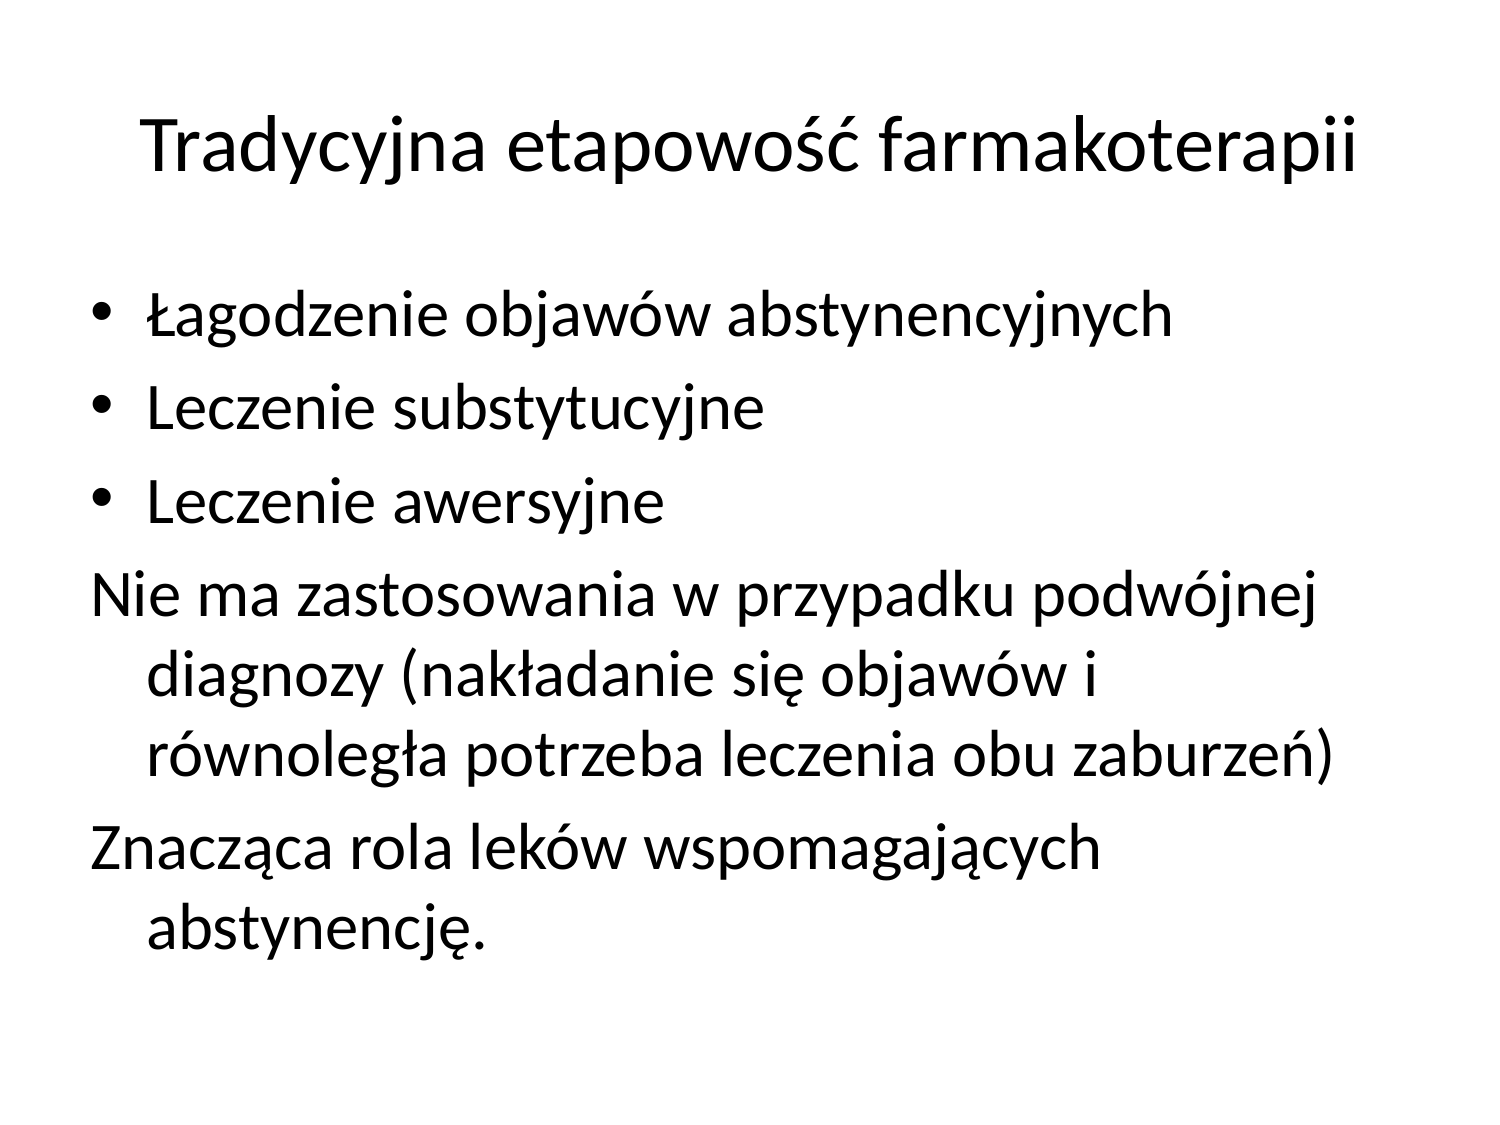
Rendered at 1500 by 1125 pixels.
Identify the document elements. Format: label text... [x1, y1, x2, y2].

title Tradycyjna etapowość farmakoterapii [75, 45, 1425, 233]
list Łagodzenie objawów abstynencyjnych Leczenie substytucyjne Leczenie awersyjne Nie ma zastosowania w przypadku podwójnej diagnozy (nakładanie się objawów i równoległa potrzeba leczenia obu zaburzeń) Znacząca rola leków wspomagających abstynencję. [75, 262, 1425, 1005]
